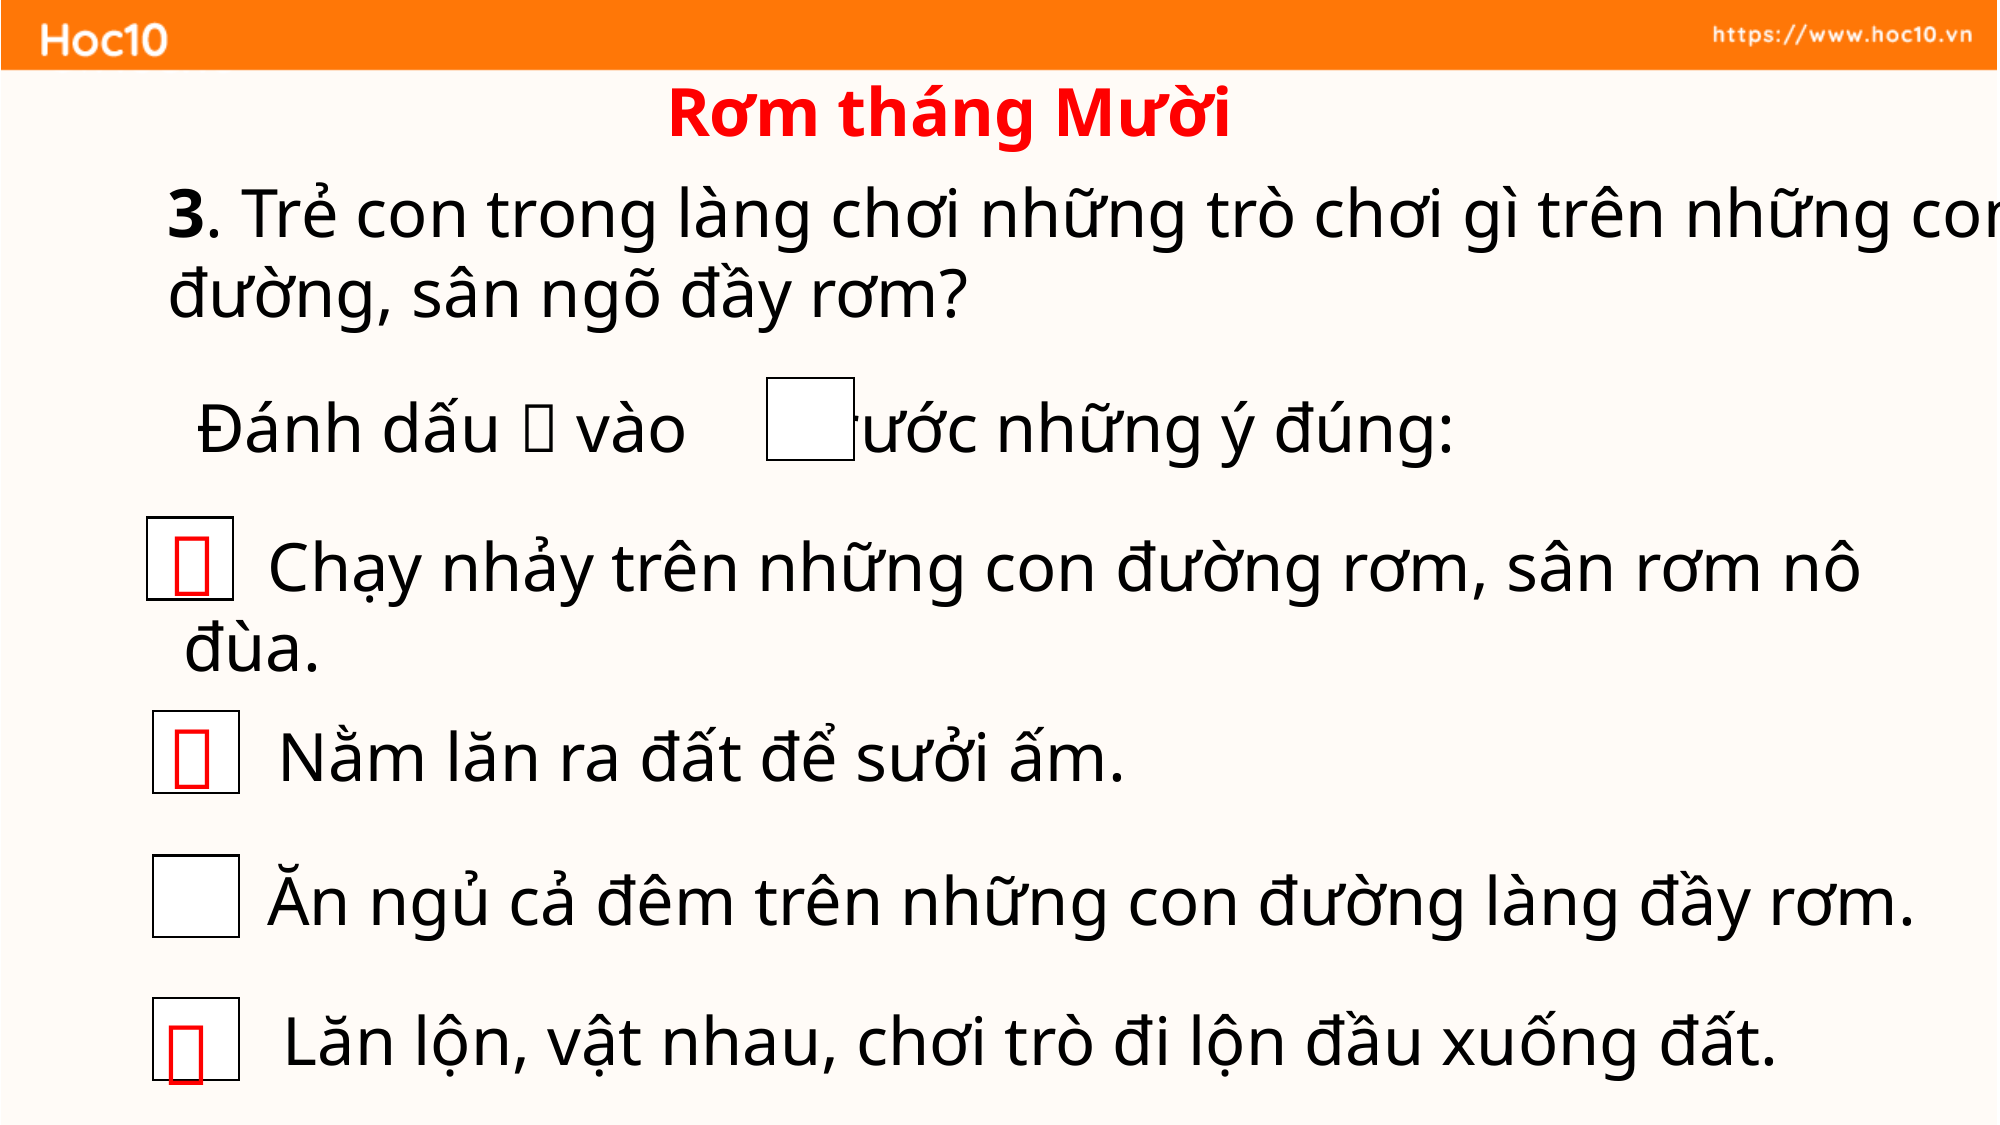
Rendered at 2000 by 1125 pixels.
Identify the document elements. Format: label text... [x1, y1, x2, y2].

text_box Đánh dấu  vào trước những ý đúng: [181, 338, 1767, 474]
text_box Chạy nhảy trên những con đường rơm, sân rơm nô đùa. [168, 517, 2000, 692]
text_box [152, 854, 240, 938]
text_box [766, 377, 855, 461]
text_box [146, 516, 152, 601]
text_box Rơm tháng Mười [87, 23, 1813, 206]
text_box Nằm lăn ra đất để sưởi ấm. [409, 707, 2000, 803]
text_box  [146, 994, 403, 1110]
text_box  [152, 505, 409, 621]
text_box Ăn ngủ cả đêm trên những con đường làng đầy rơm. [196, 851, 2000, 946]
picture [1, 0, 1997, 1125]
text_box Lăn lộn, vật nhau, chơi trò đi lộn đầu xuống đất. [211, 991, 2000, 1125]
text_box 3. Trẻ con trong làng chơi những trò chơi gì trên những con đường, sân ngõ đầy rơm? [152, 163, 2000, 499]
text_box  [152, 699, 409, 814]
